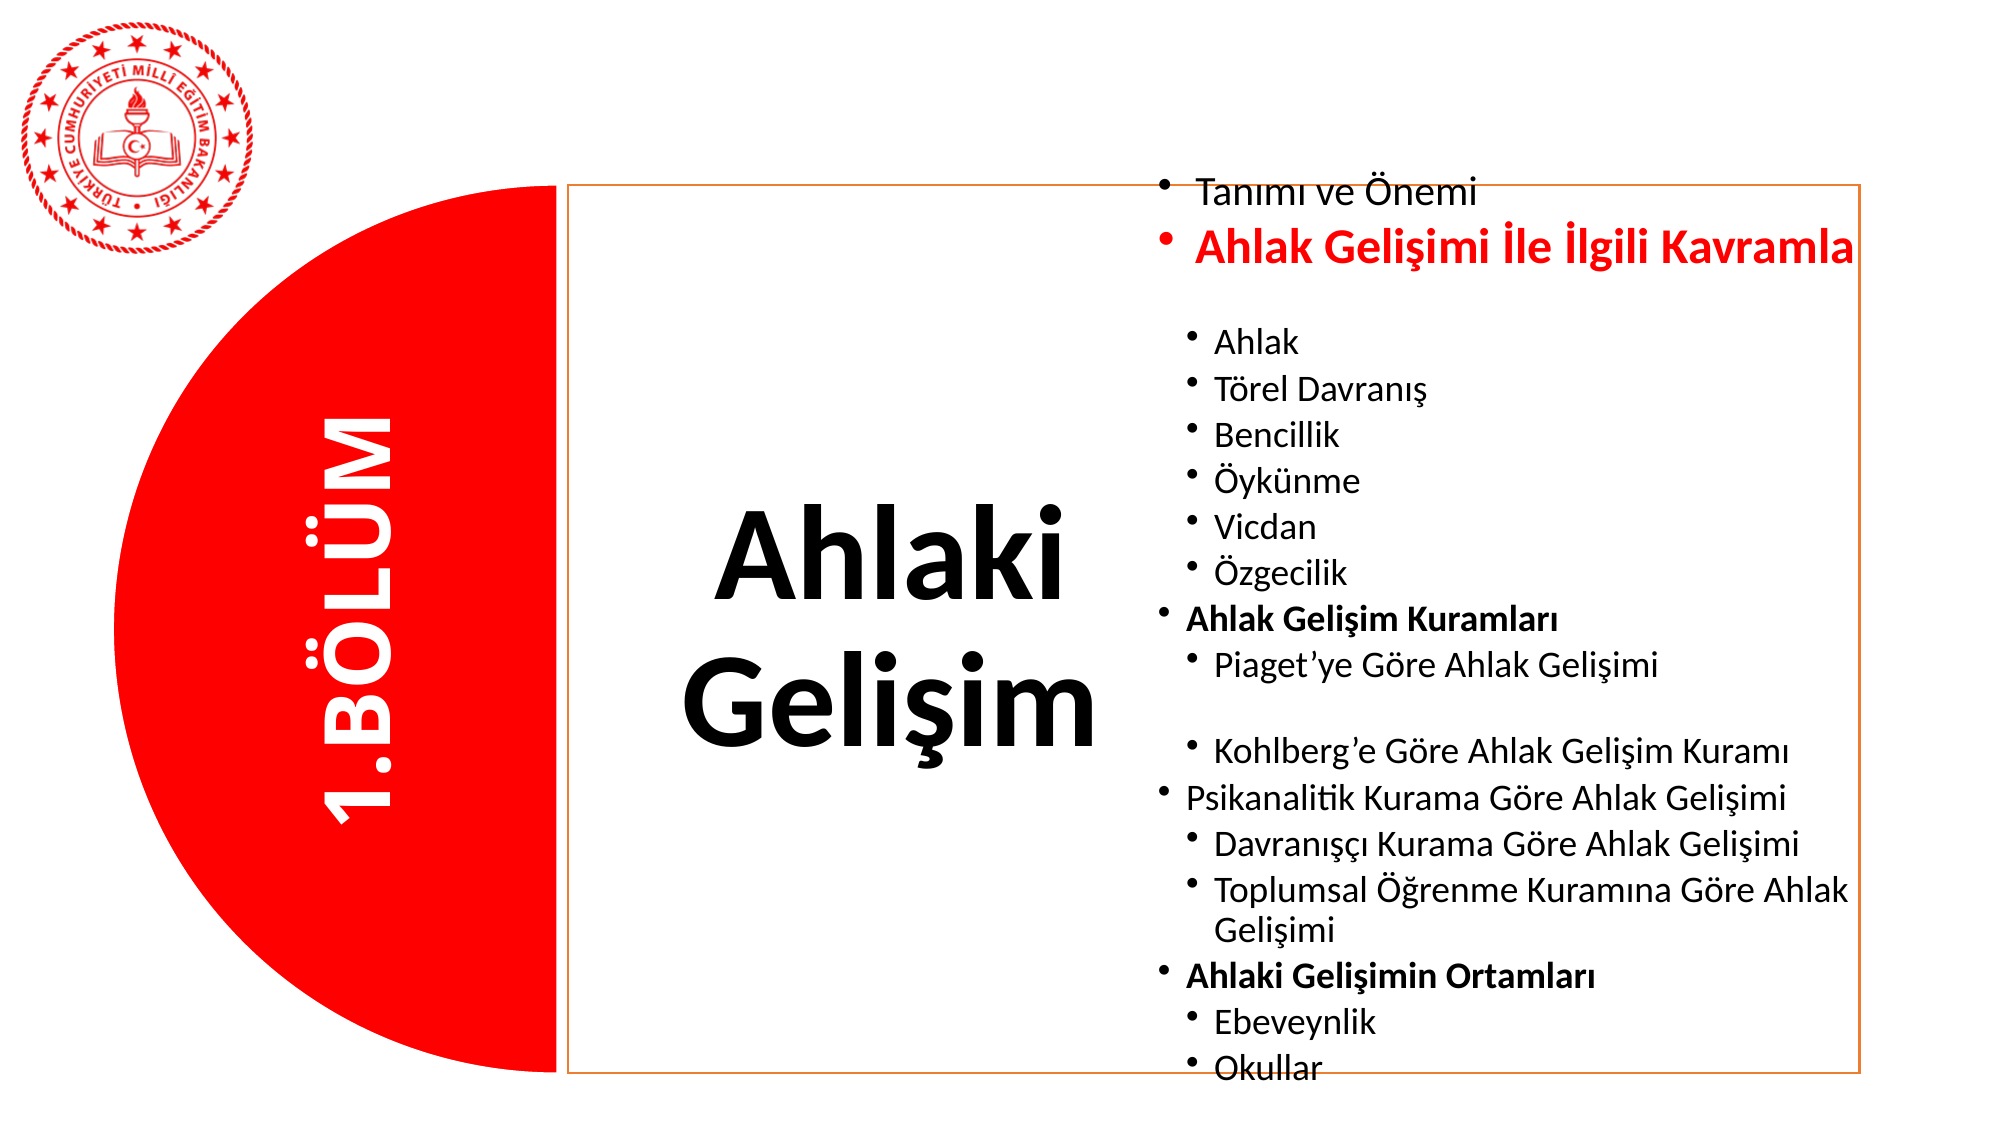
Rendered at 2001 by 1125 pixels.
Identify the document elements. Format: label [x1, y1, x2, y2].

picture [21, 22, 253, 254]
text_box [172, 184, 1908, 1074]
